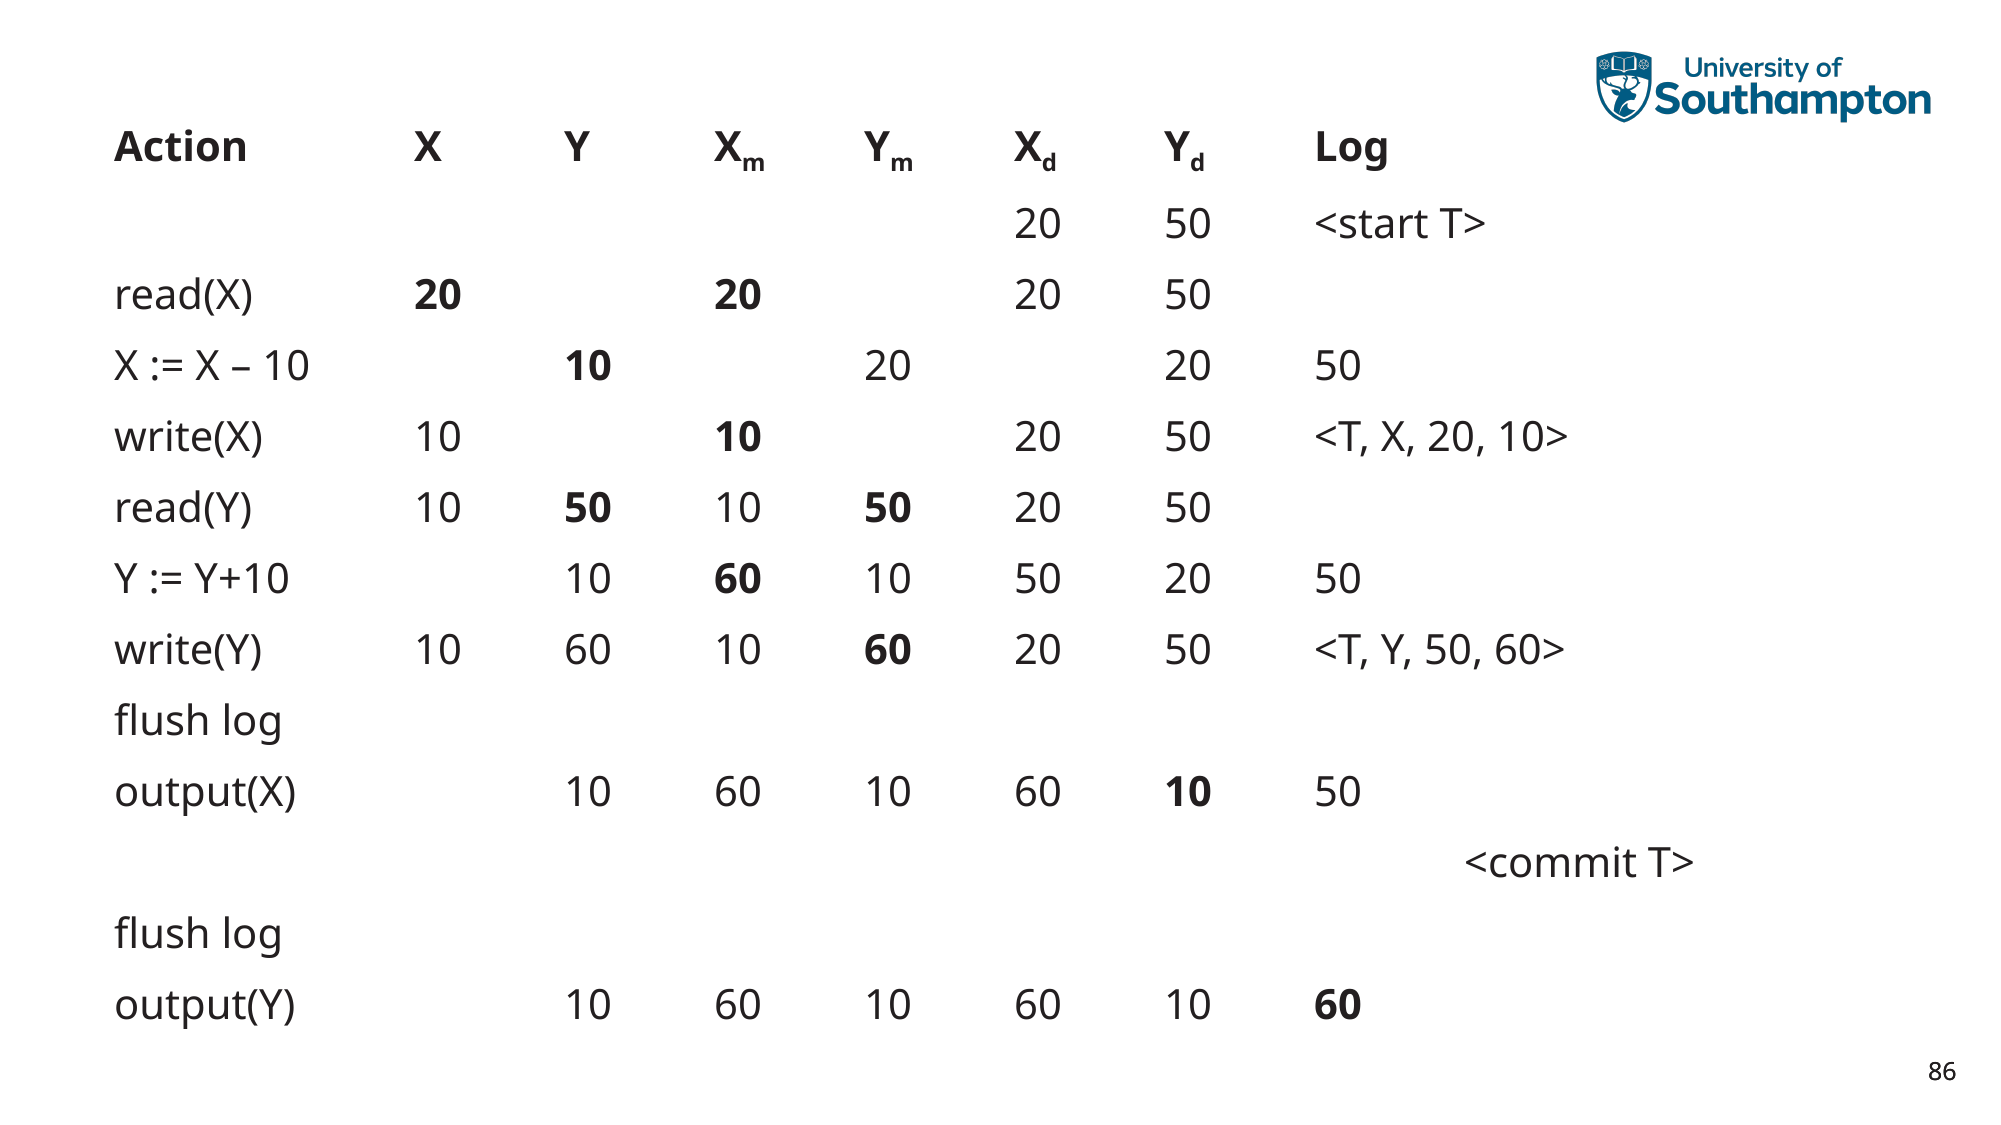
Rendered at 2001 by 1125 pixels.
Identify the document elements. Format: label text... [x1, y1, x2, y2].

picture [1607, 76, 1624, 88]
picture [1782, 97, 1791, 108]
picture [1626, 78, 1648, 111]
list Action X Y Xm Ym Xd Yd Log 20 50 <start T> read(X) 20 20 20 50 X := X – 10 10 20 20 50 write(X) 10 10 20 50 <T, X, 20, 10> read(Y) 10 50 10 50 20 50 Y := Y+10 10 60 10 50 20 50 write(Y) 10 60 10 60 20 50 <T, Y, 50, 60> flush log output(X) 10 60 10 60 10 50 <commit T> flush log output(Y) 10 60 10 60 10 60 [102, 113, 1898, 1094]
picture [1847, 97, 1857, 108]
picture [1527, 0, 2000, 220]
picture [1823, 97, 1830, 113]
picture [1758, 97, 1766, 113]
picture [1689, 97, 1698, 108]
picture [1808, 97, 1815, 113]
picture [1890, 97, 1900, 108]
picture [1626, 76, 1636, 88]
picture [1600, 80, 1617, 111]
picture [1730, 97, 1736, 113]
slide_number 86 [1898, 1046, 1969, 1094]
